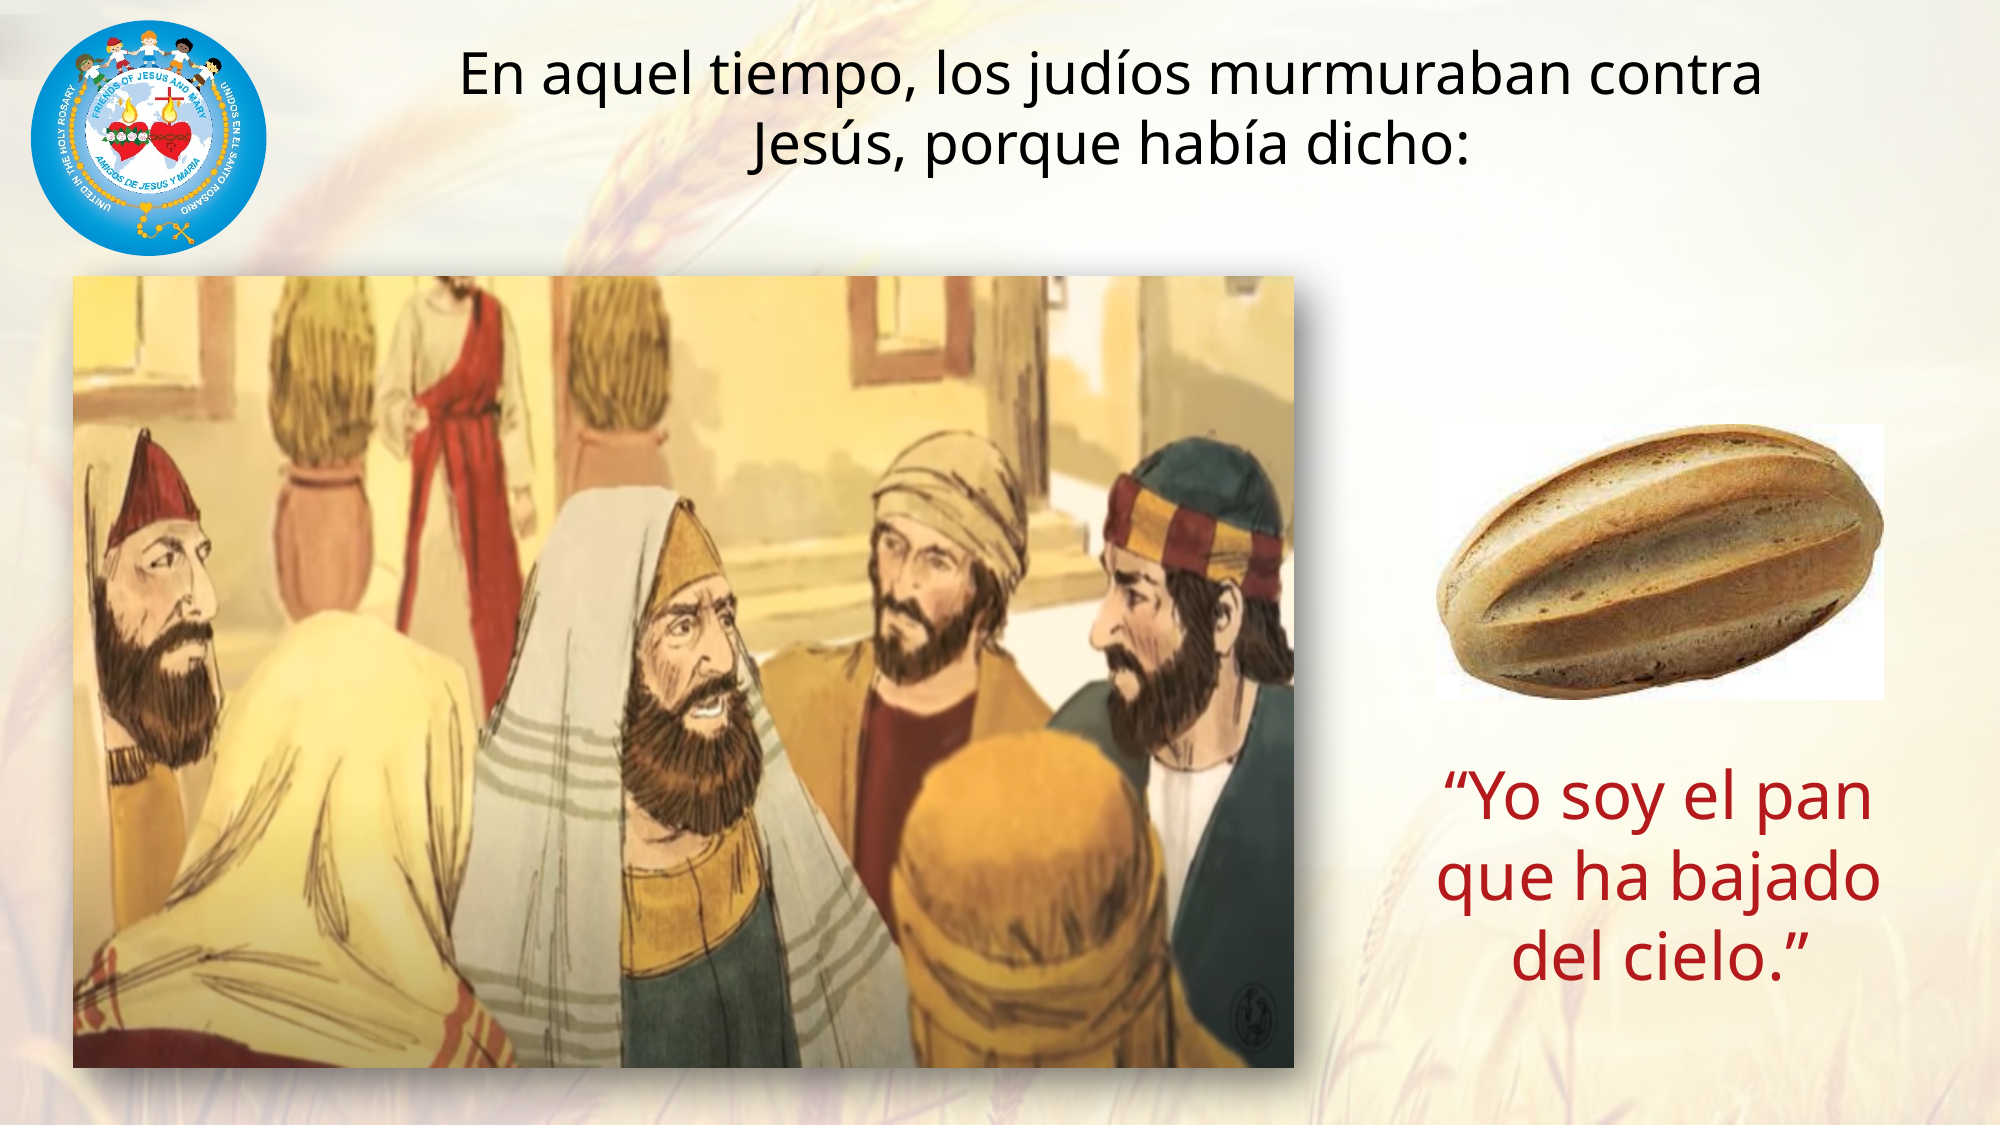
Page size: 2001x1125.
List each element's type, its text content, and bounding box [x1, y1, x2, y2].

picture [55, 30, 242, 244]
text_box En aquel tiempo, los judíos murmuraban contra Jesús, porque había dicho: [357, 28, 1865, 184]
text_box “Yo soy el pan que ha bajado del cielo.” [1392, 746, 1927, 1001]
picture [73, 276, 1294, 1068]
picture [1436, 424, 1884, 701]
